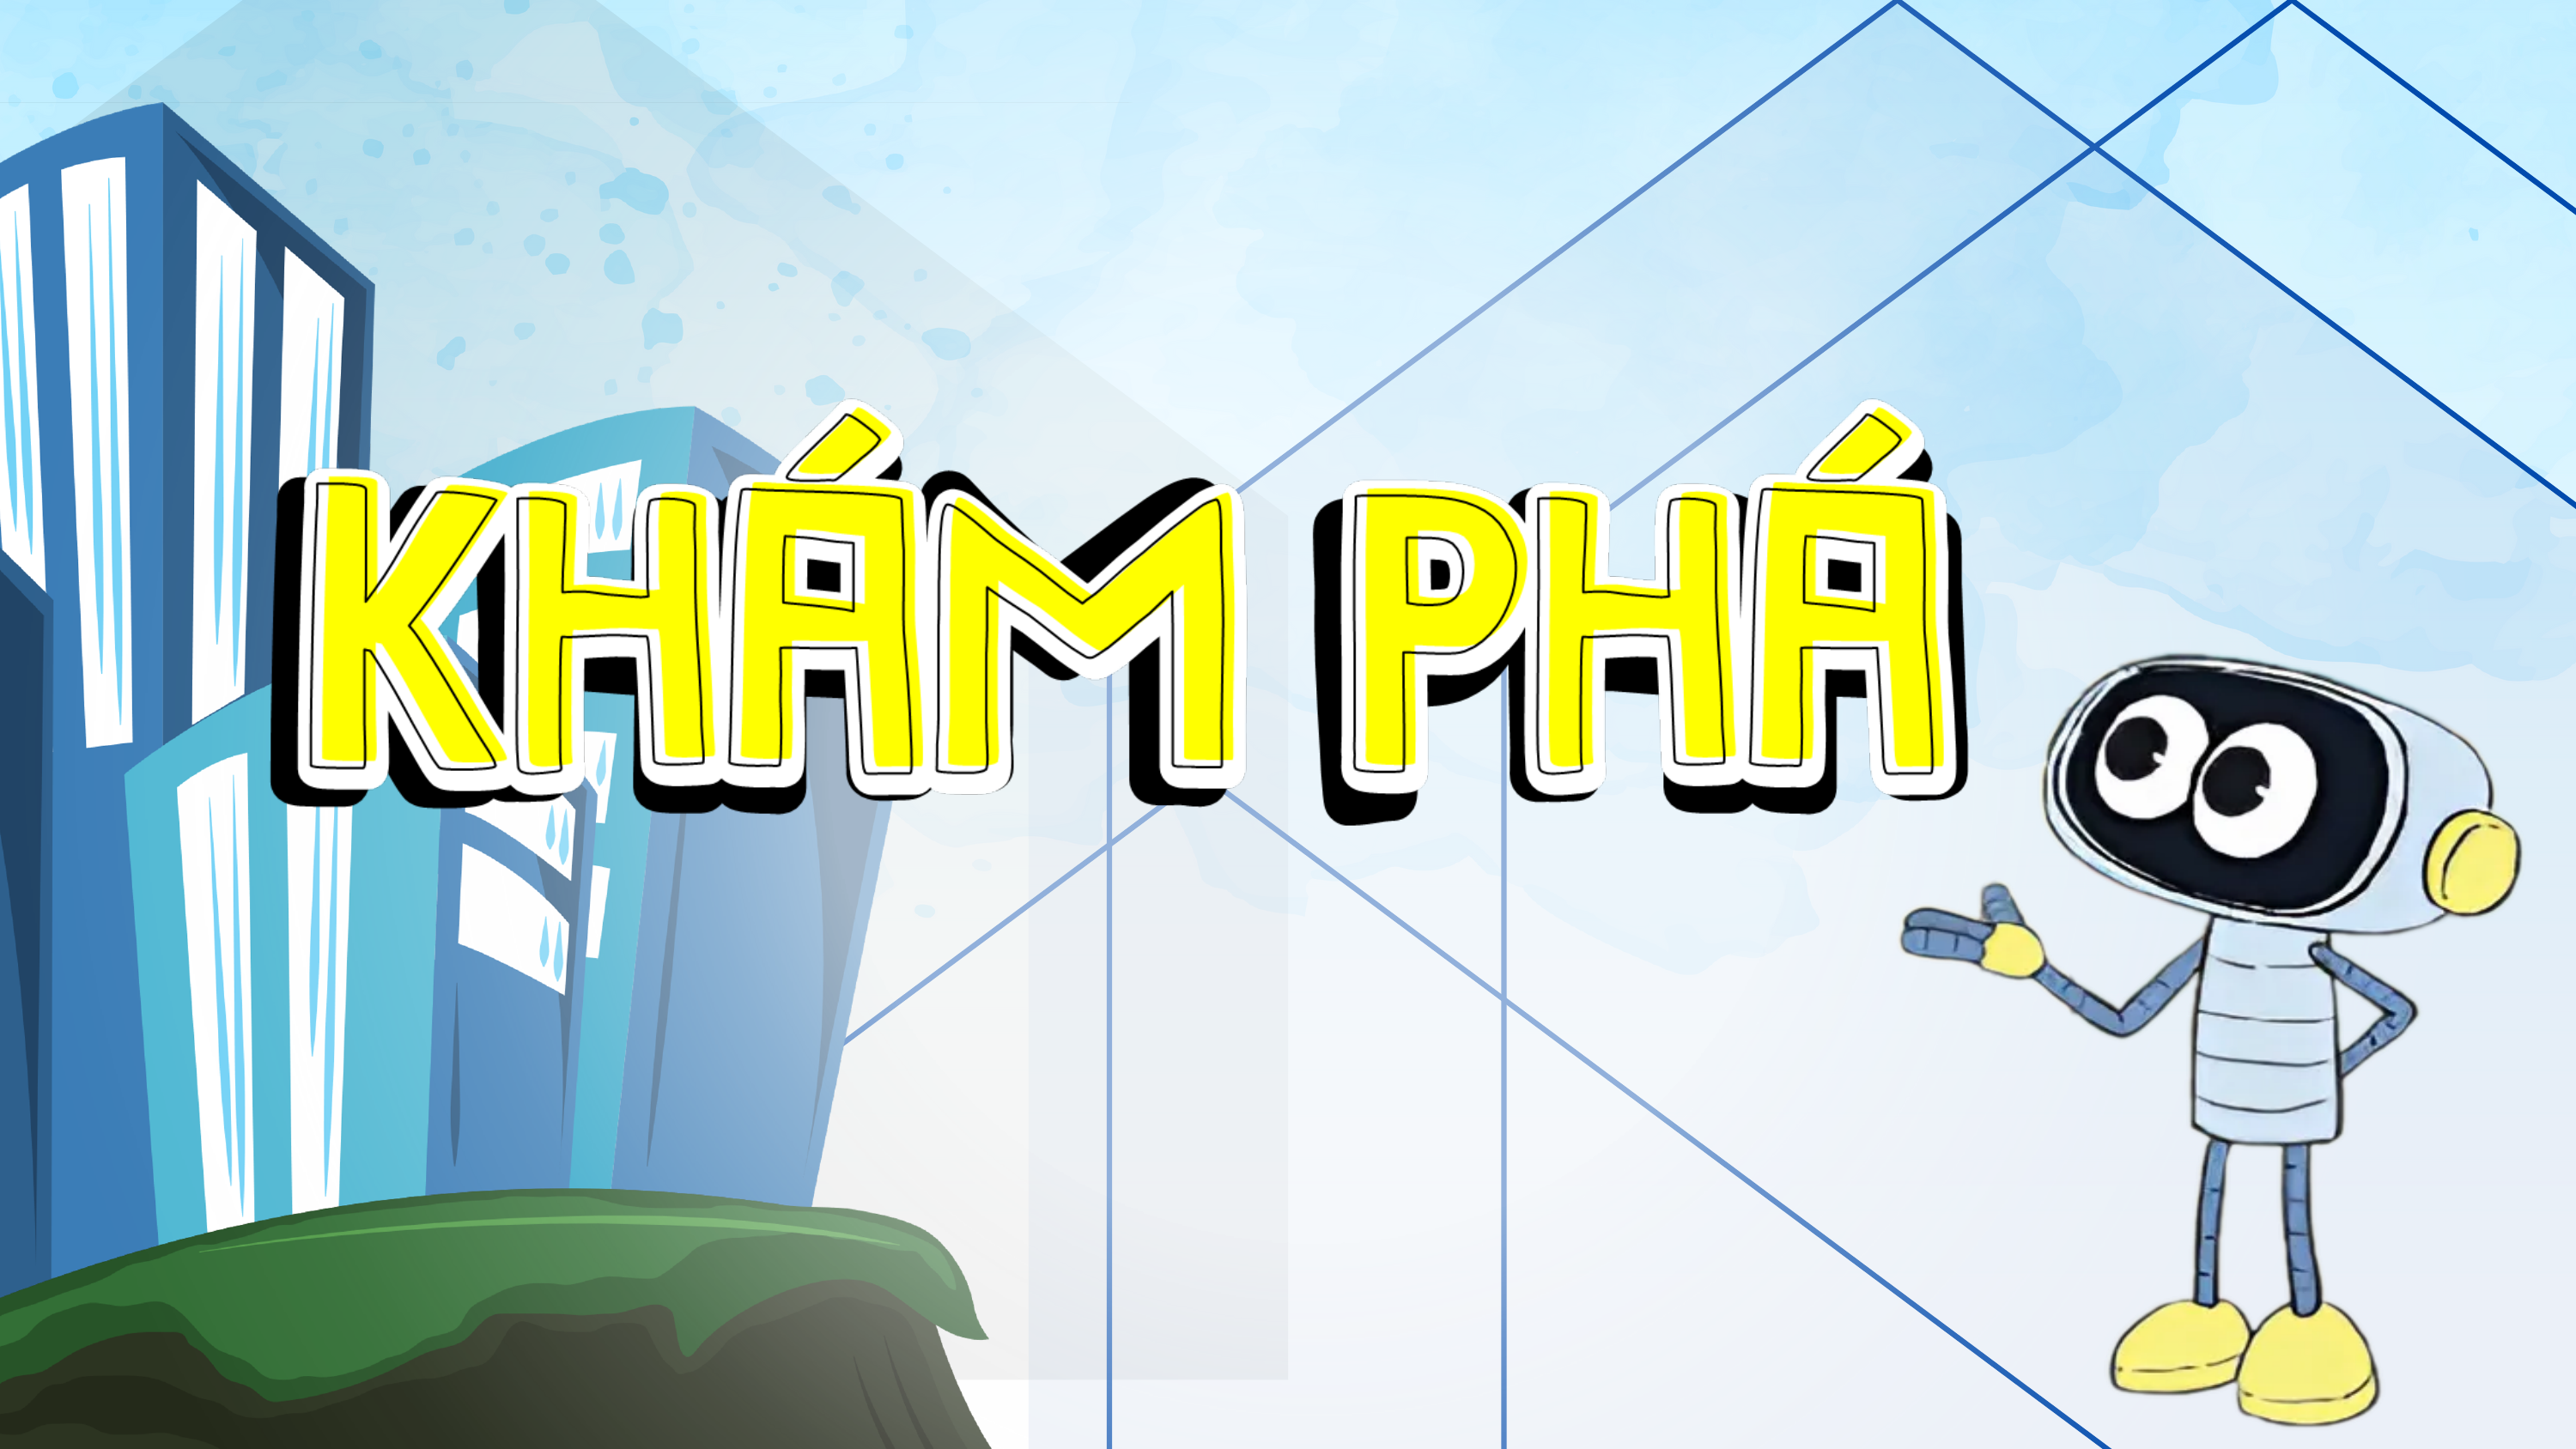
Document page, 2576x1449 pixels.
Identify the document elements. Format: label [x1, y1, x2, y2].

picture [61, 224, 2205, 1093]
text_box [0, 0, 2576, 1449]
